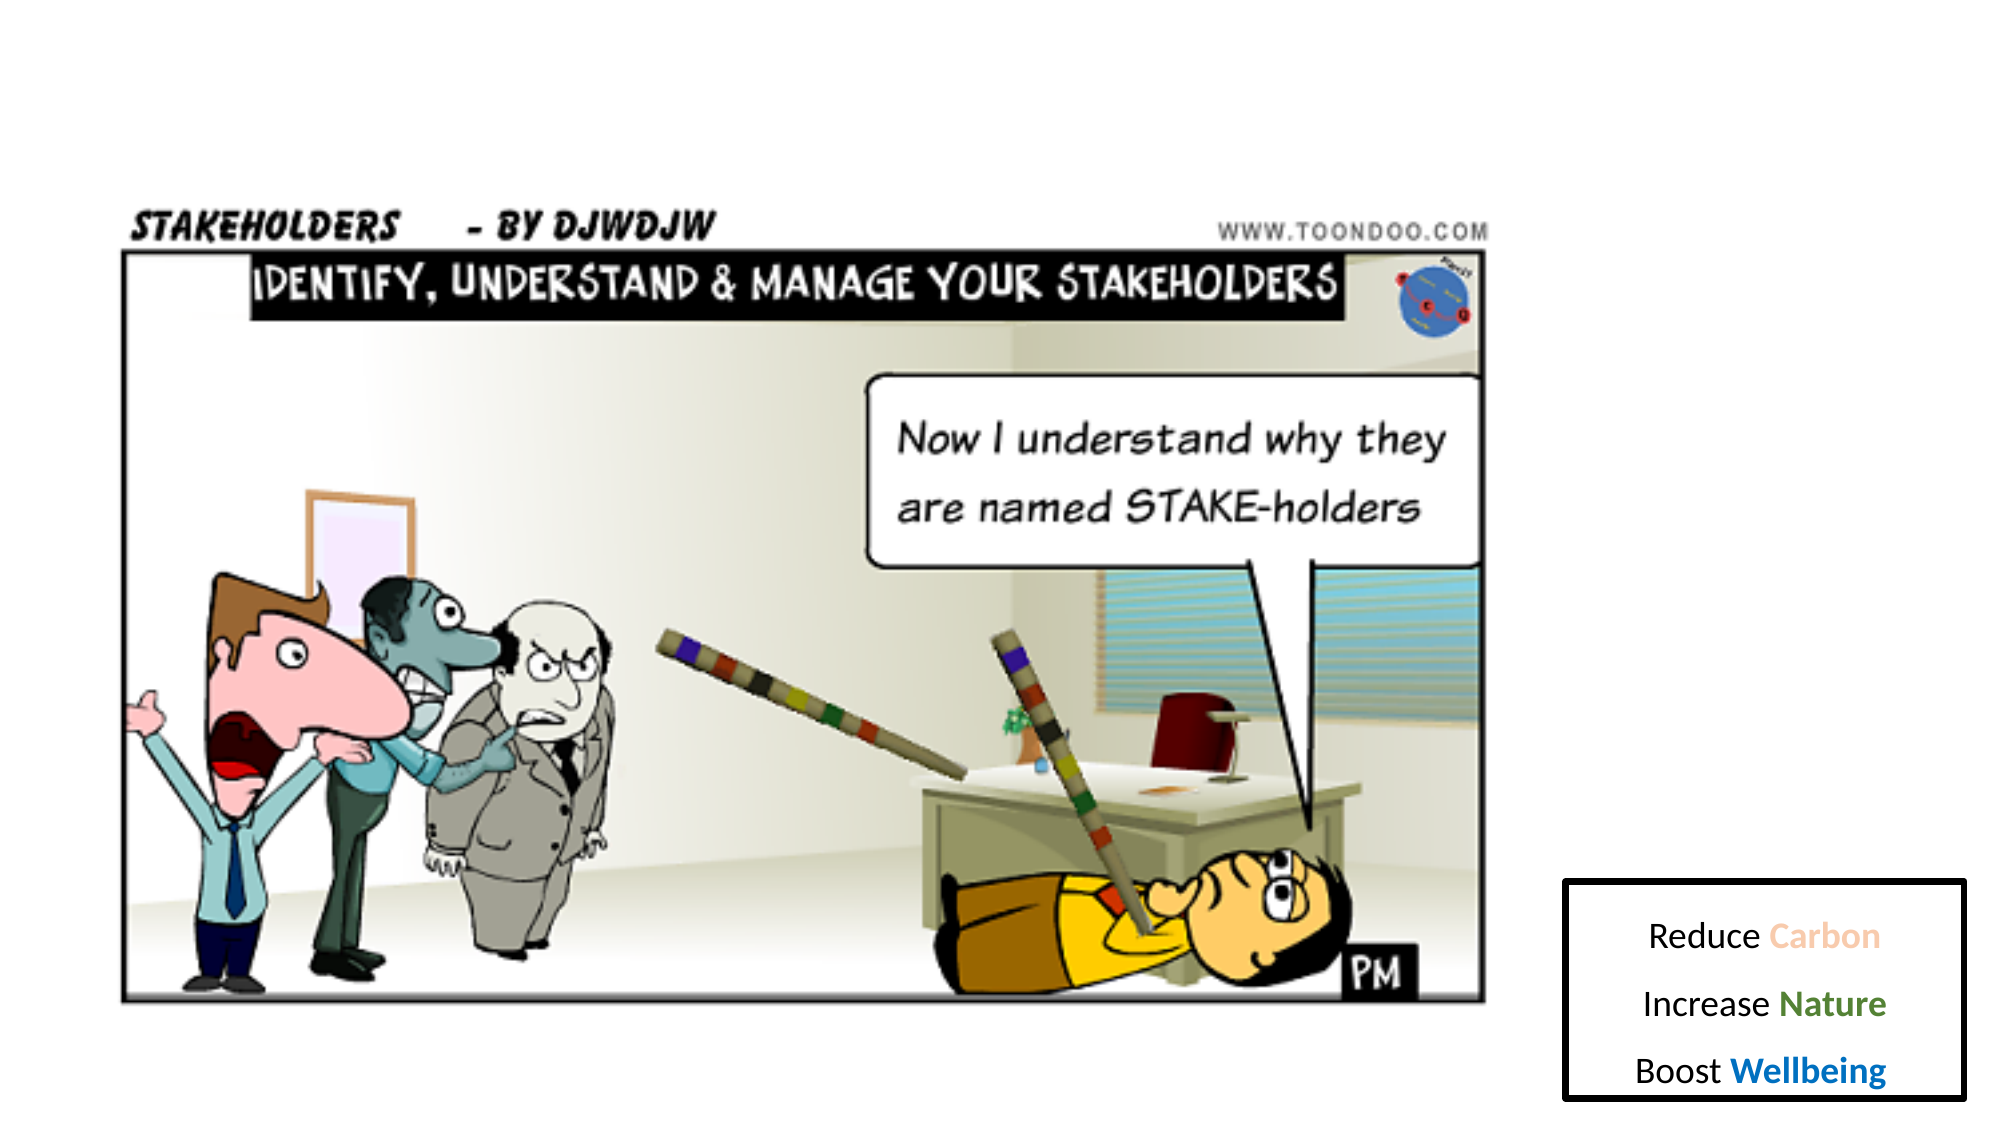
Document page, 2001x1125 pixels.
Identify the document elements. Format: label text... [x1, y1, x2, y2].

text_box Reduce Carbon Increase Nature Boost Wellbeing [1565, 881, 1965, 1099]
picture [114, 180, 1492, 1017]
